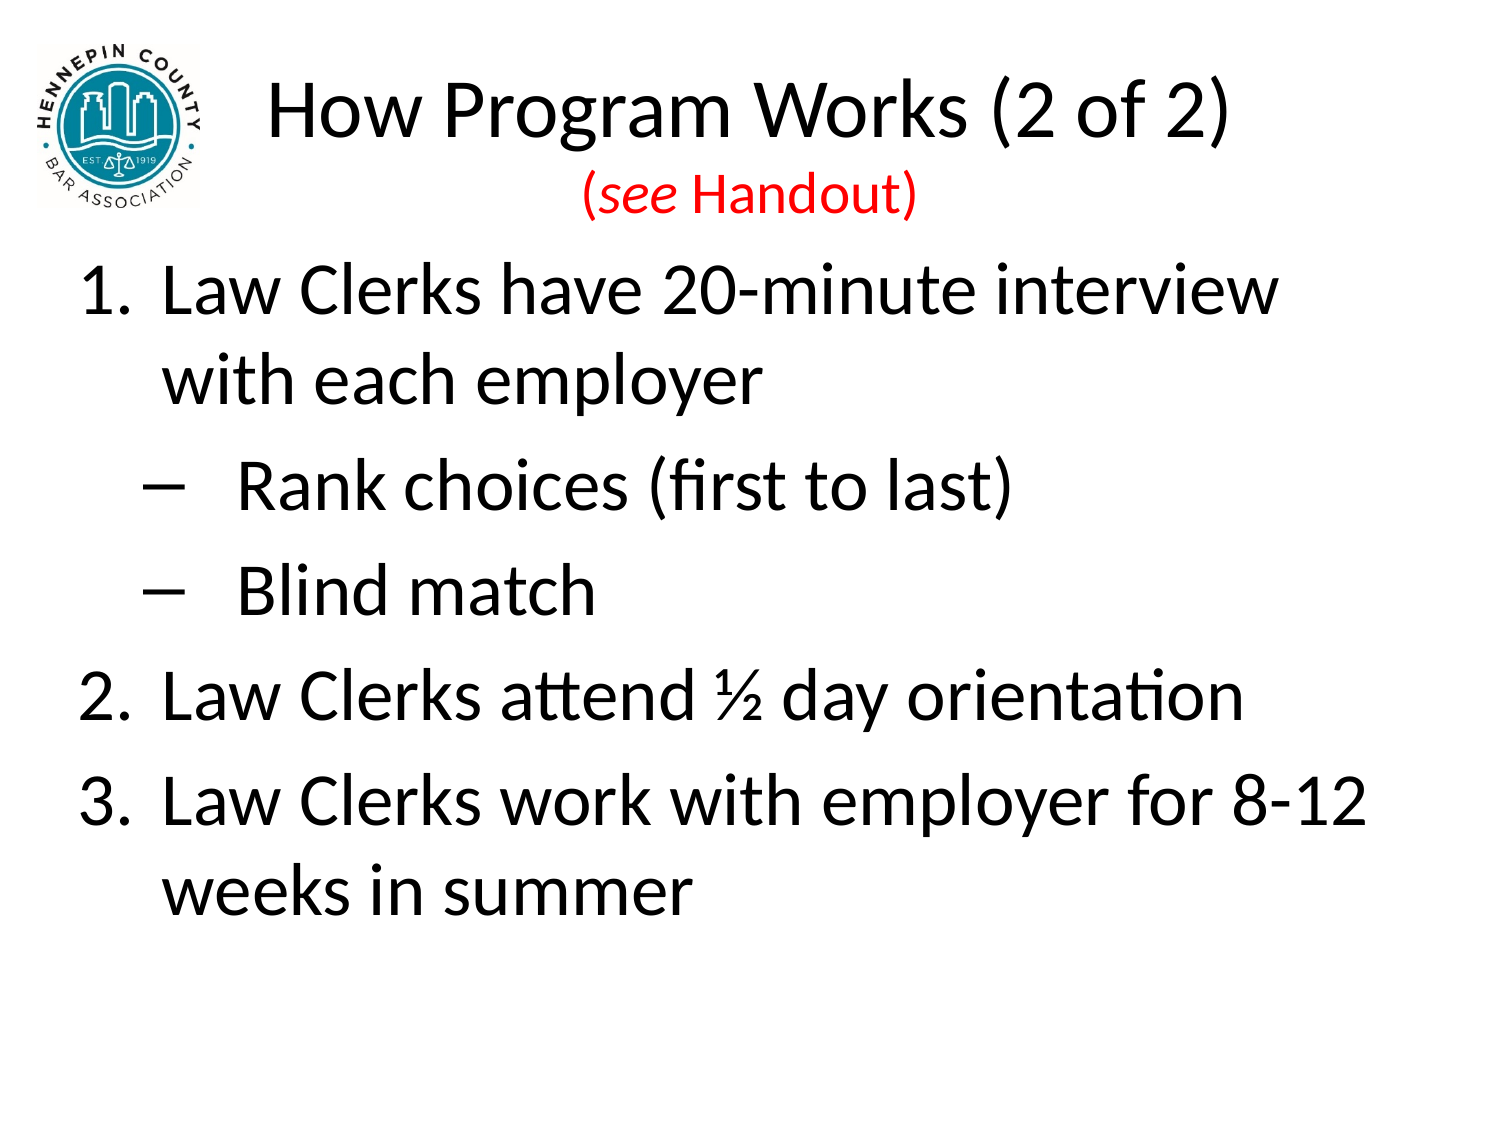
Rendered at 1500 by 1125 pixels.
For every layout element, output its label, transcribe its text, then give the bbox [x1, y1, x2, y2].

title How Program Works (2 of 2) (see Handout) [75, 45, 1425, 232]
picture [37, 44, 200, 208]
list Law Clerks have 20-minute interview with each employer Rank choices (first to last) Blind match Law Clerks attend ½ day orientation Law Clerks work with employer for 8-12 weeks in summer [62, 232, 1438, 1021]
